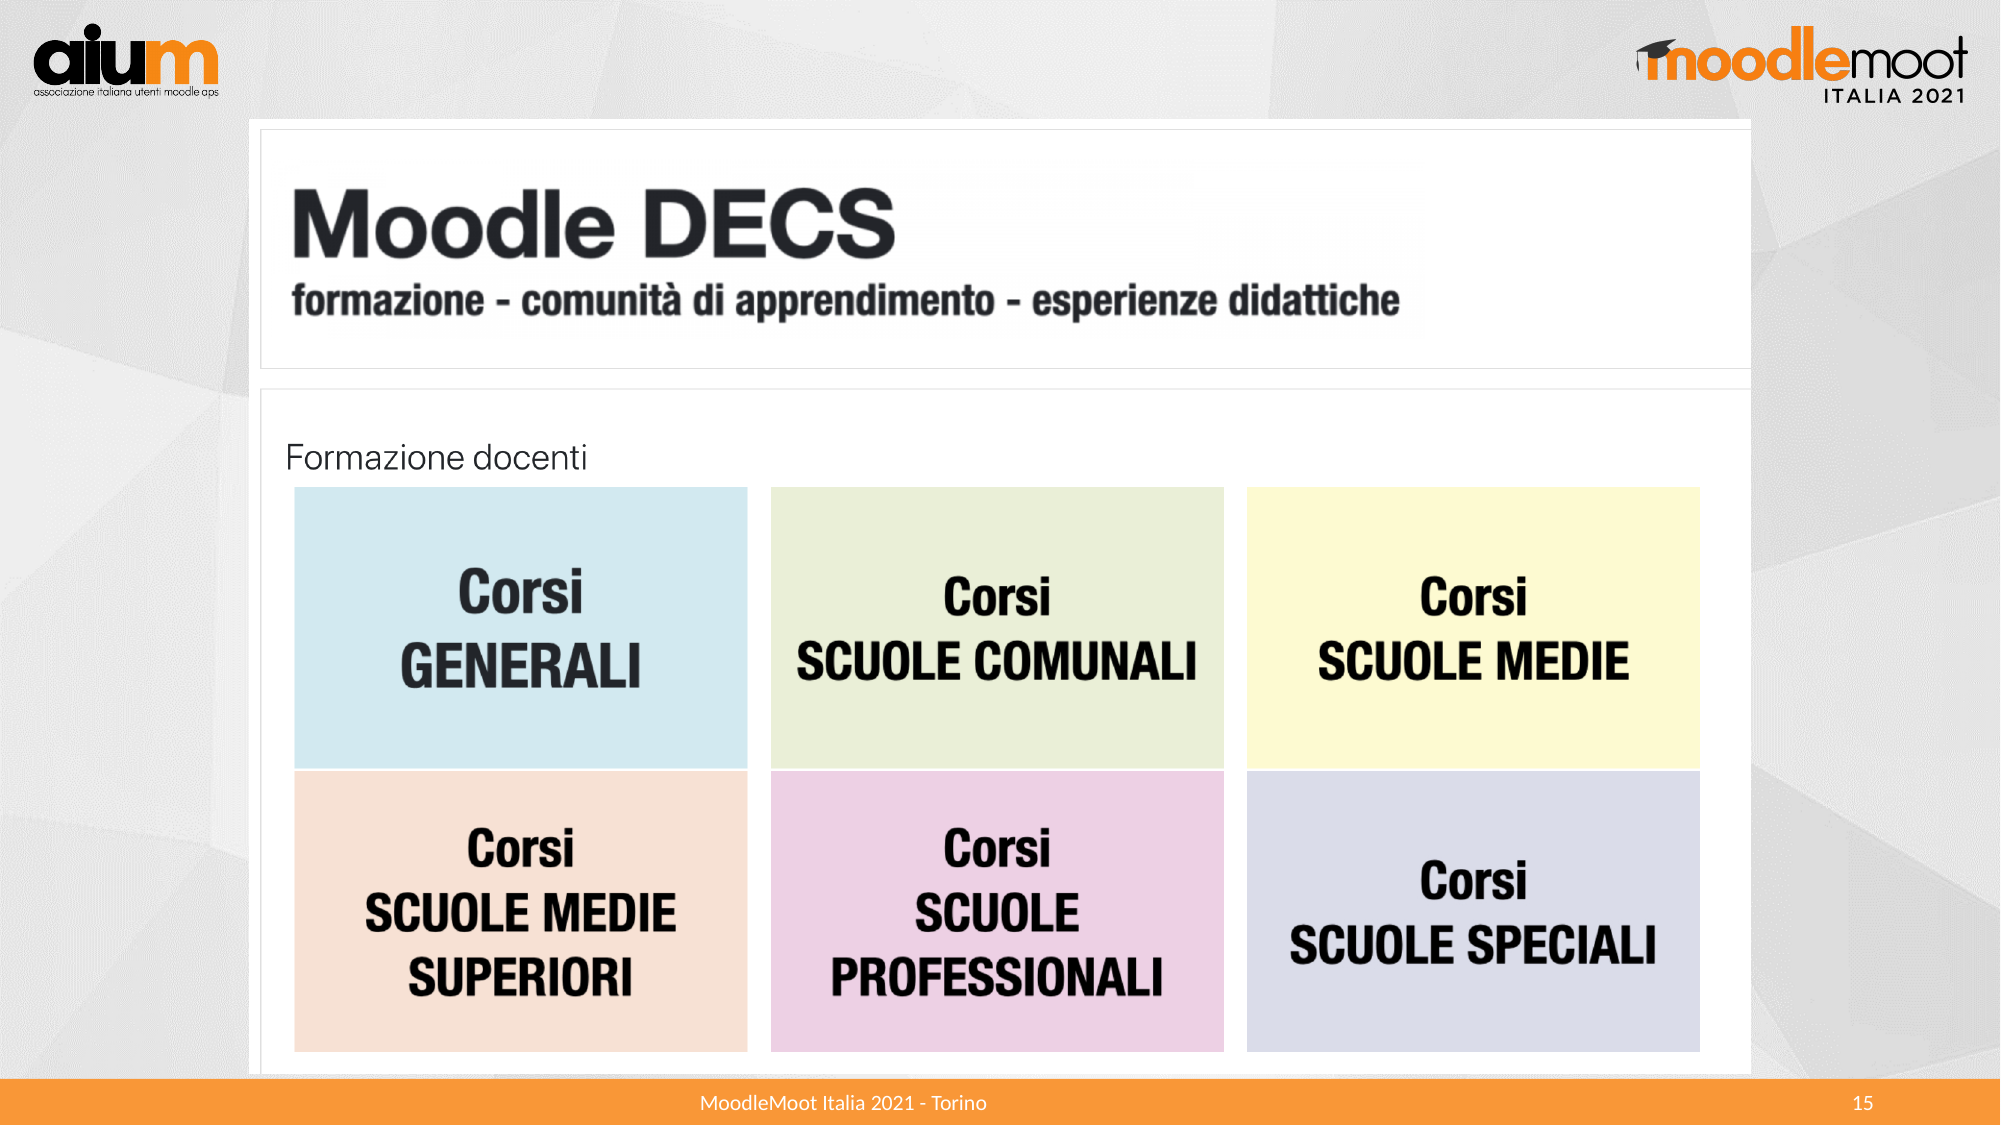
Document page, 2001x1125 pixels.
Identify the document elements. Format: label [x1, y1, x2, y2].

list [249, 119, 1751, 1074]
picture [0, 0, 2001, 1125]
